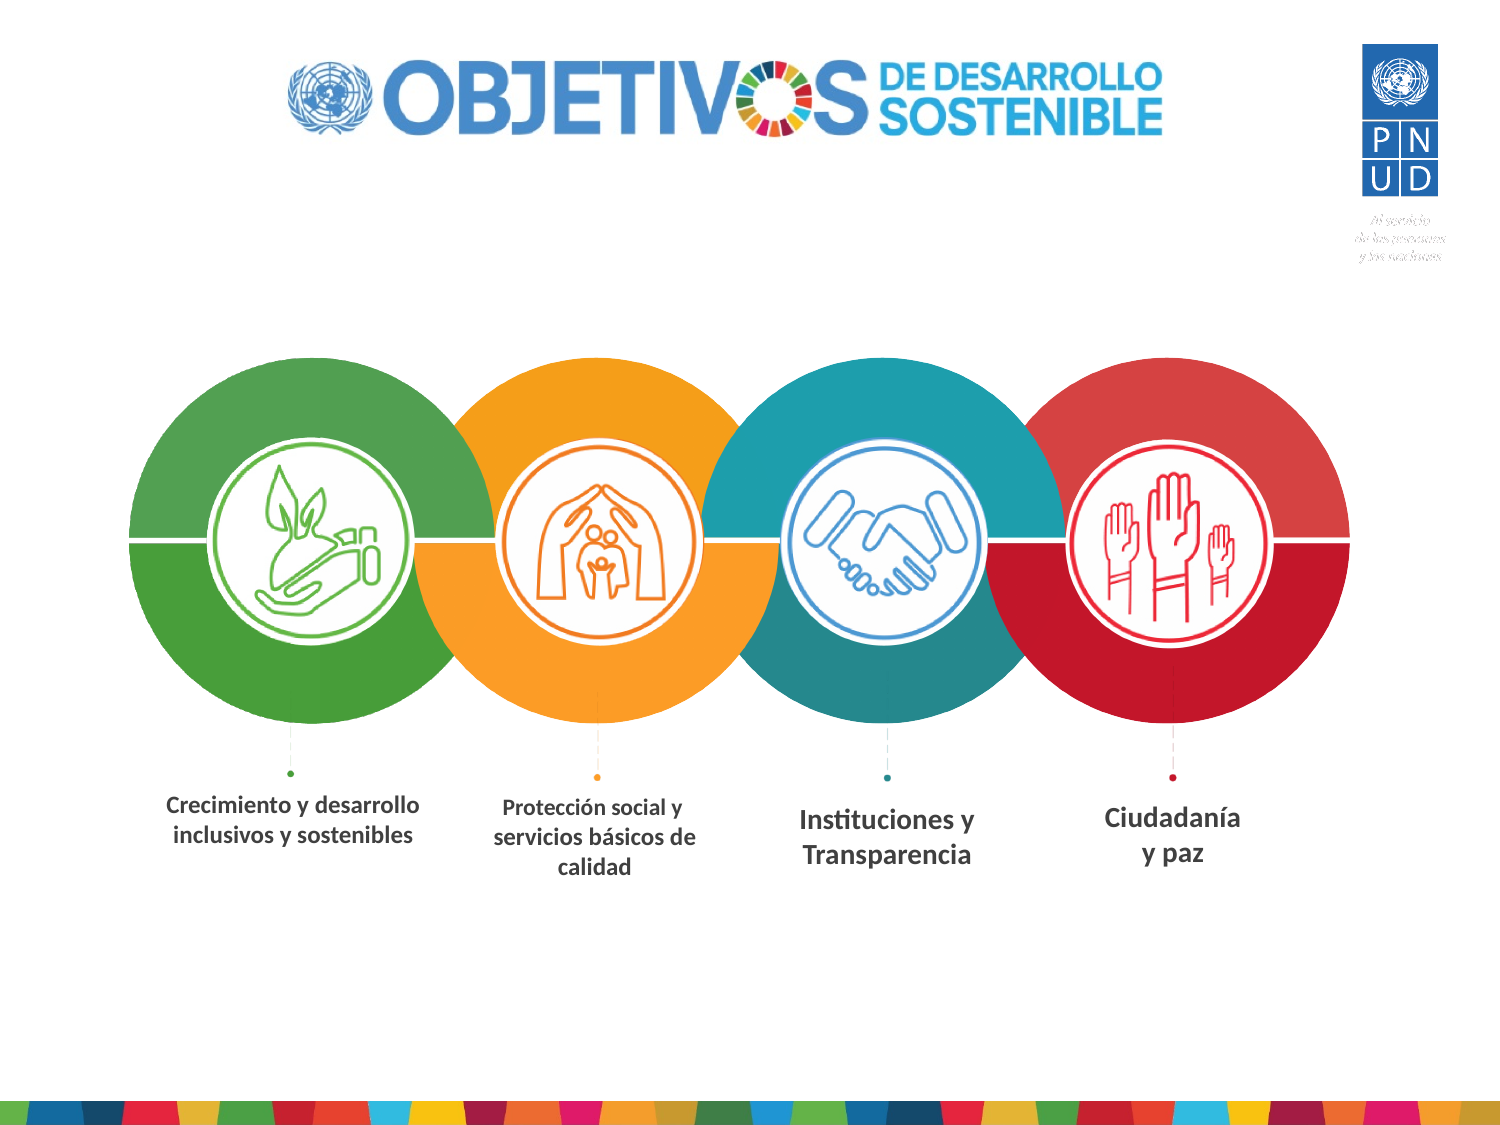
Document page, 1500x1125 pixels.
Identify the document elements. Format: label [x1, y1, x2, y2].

text_box [637, 339, 1078, 880]
text_box [320, 339, 805, 889]
text_box [946, 339, 1371, 877]
picture [1353, 44, 1449, 269]
picture [0, 1101, 1500, 1125]
text_box [109, 339, 320, 858]
picture [275, 47, 1167, 153]
